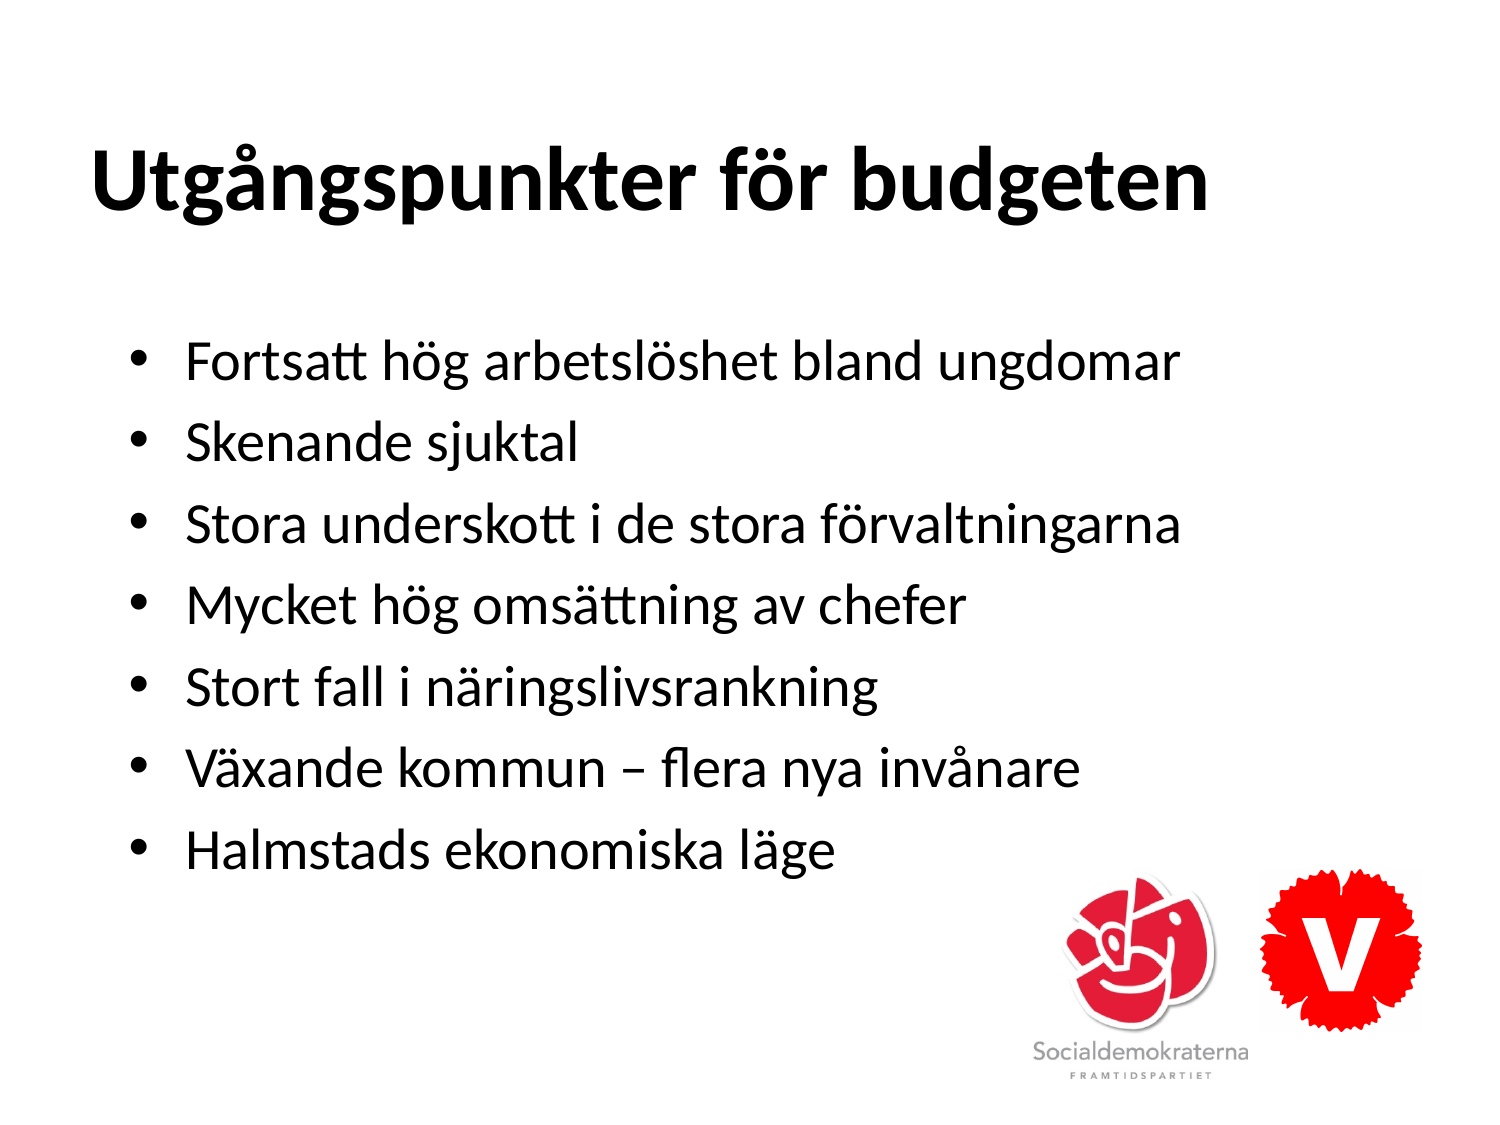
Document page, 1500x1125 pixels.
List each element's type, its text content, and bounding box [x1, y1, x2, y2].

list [1033, 869, 1248, 1079]
text_box Fortsatt hög arbetslöshet bland ungdomar Skenande sjuktal Stora underskott i de stora förvaltningarna Mycket hög omsättning av chefer Stort fall i näringslivsrankning Växande kommun – flera nya invånare Halmstads ekonomiska läge [113, 314, 1307, 941]
title Utgångspunkter för budgeten [75, 79, 1425, 268]
picture [1259, 869, 1423, 1032]
